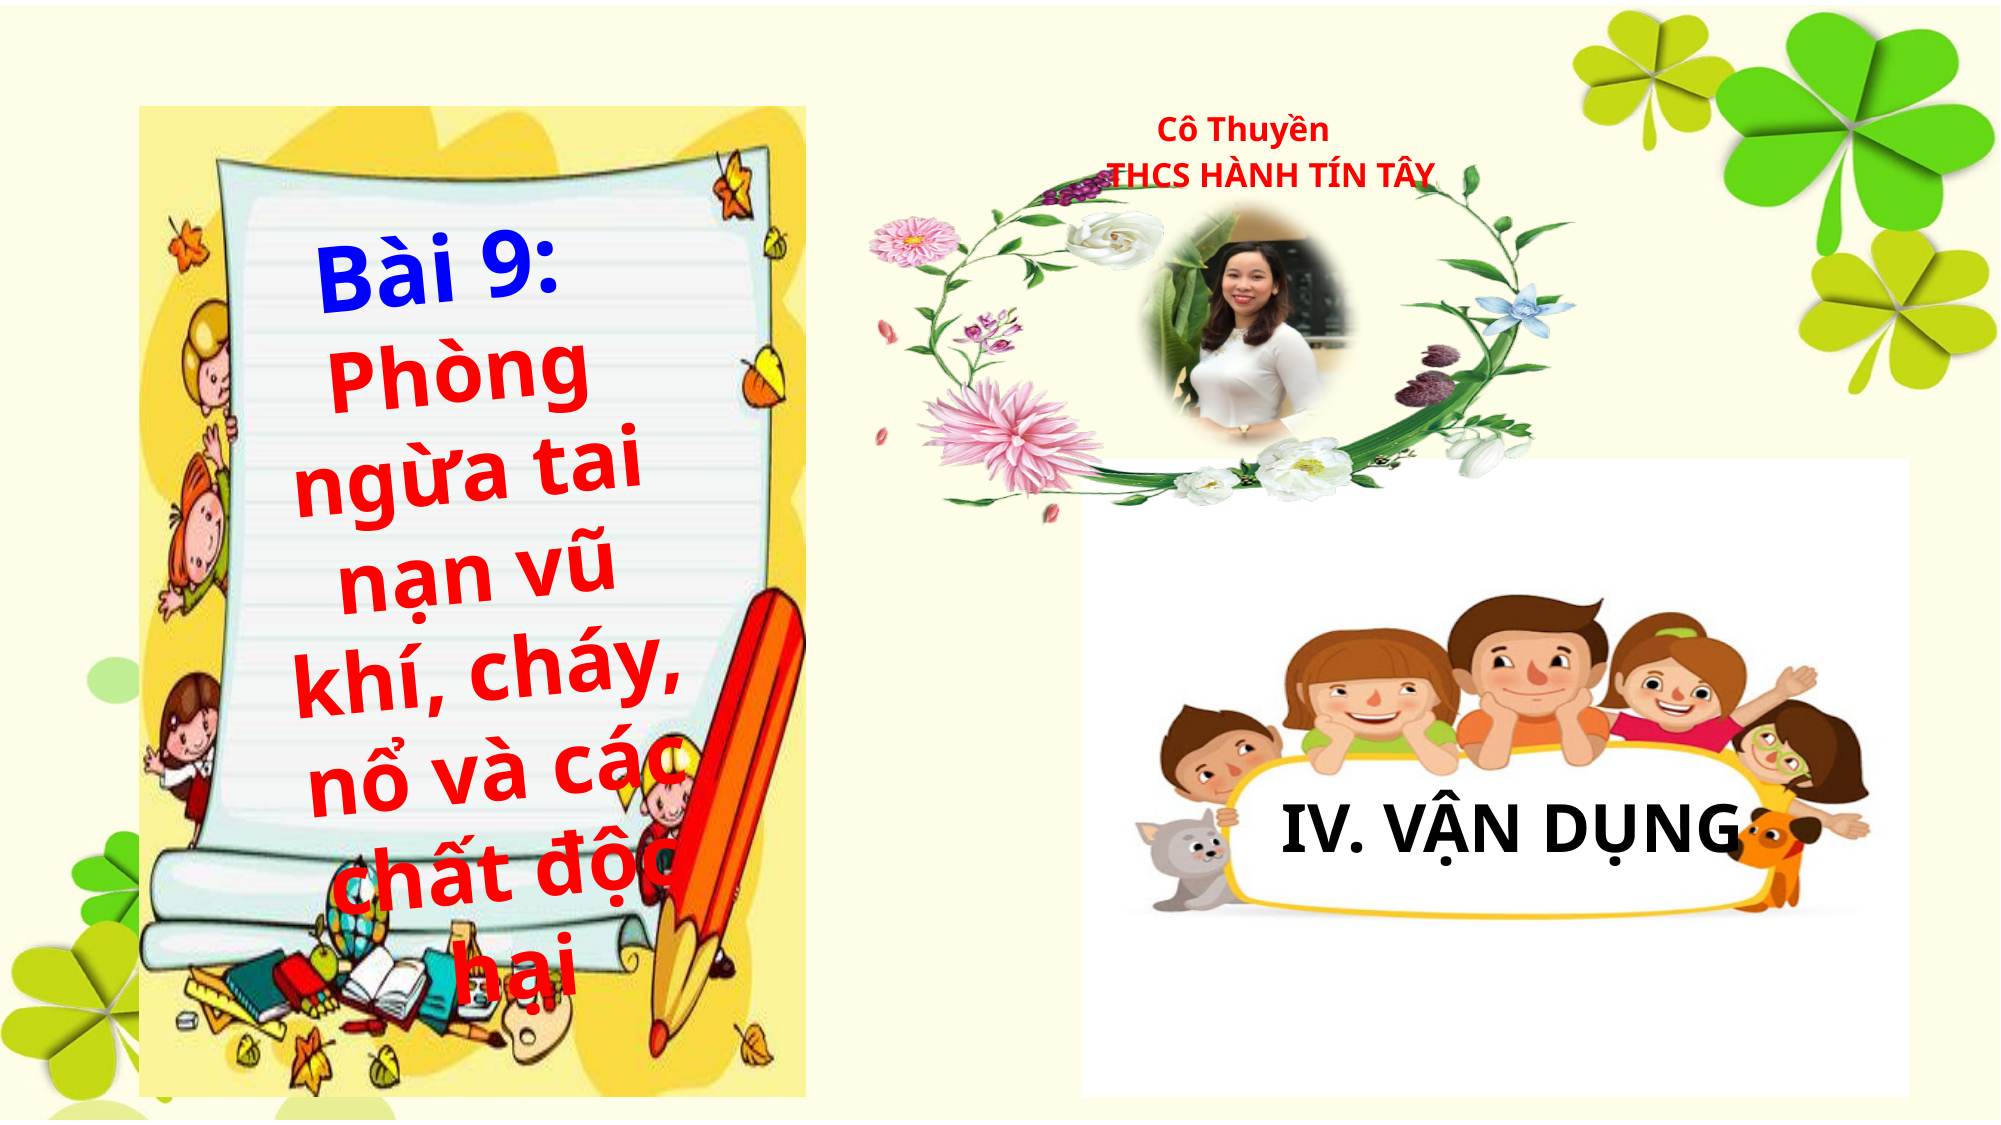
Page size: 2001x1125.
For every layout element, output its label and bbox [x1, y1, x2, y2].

picture [0, 5, 2000, 1120]
text_box [750, 67, 1684, 517]
